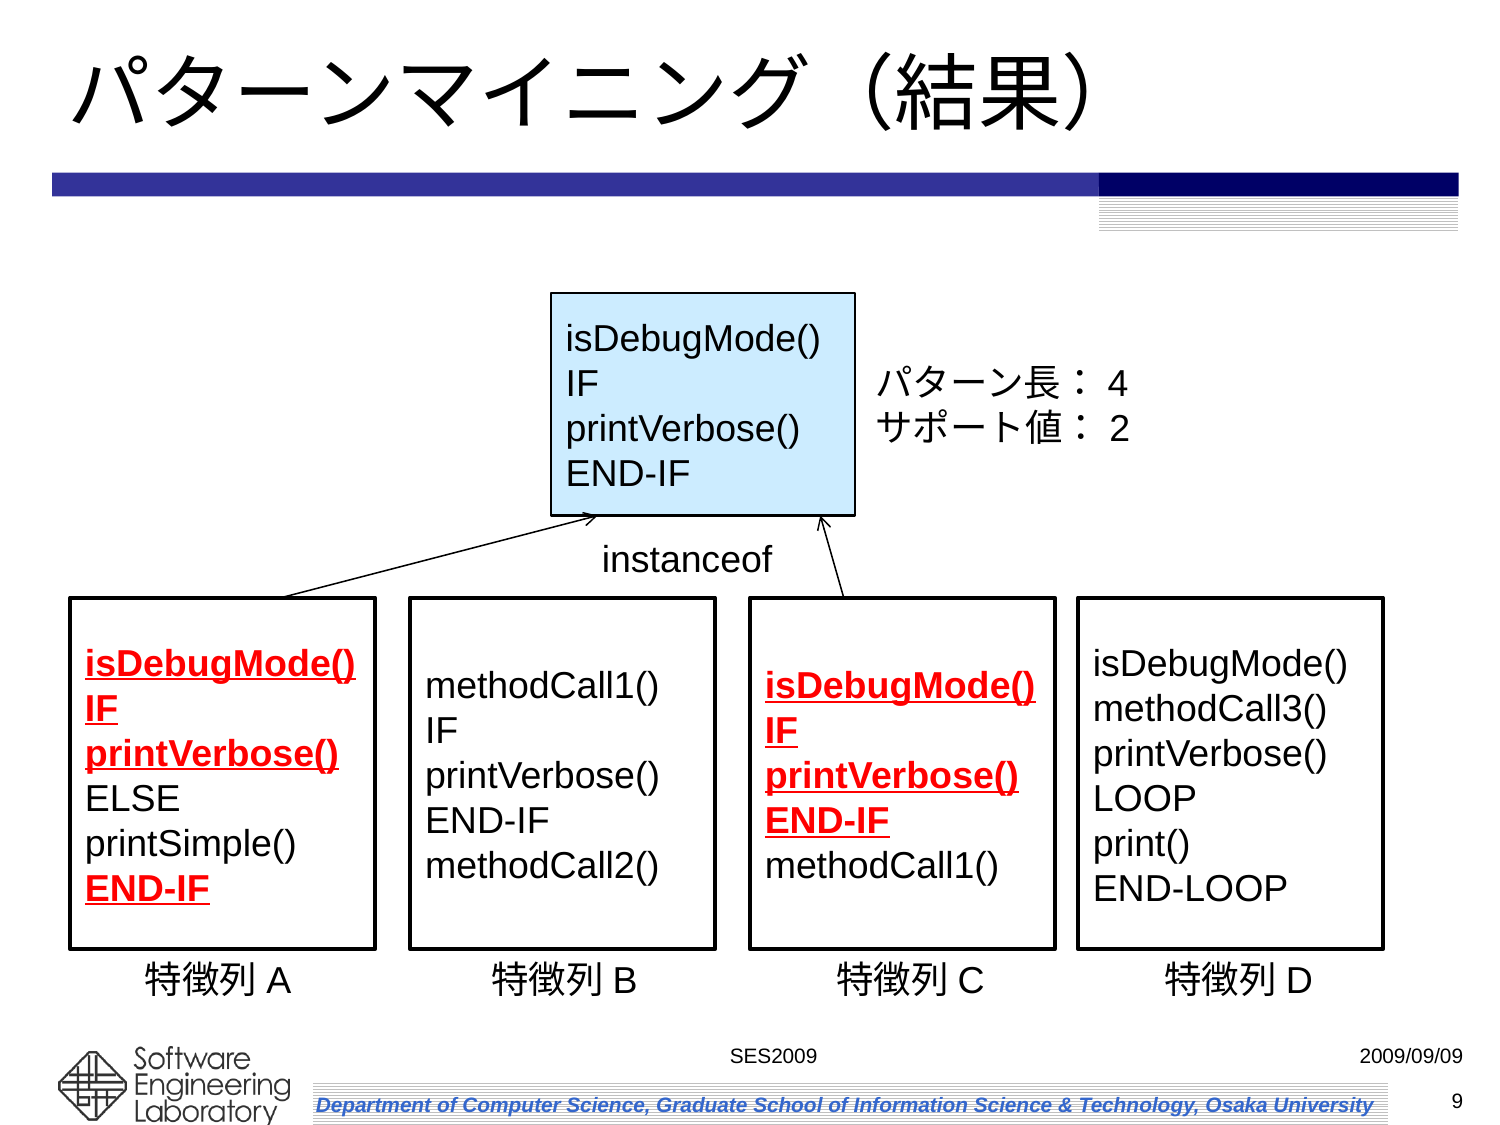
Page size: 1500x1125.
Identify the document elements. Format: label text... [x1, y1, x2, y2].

title パターンマイニング（結果） [51, 18, 1459, 162]
text_box instanceof [602, 527, 788, 588]
text_box 特徴列B [476, 949, 653, 1009]
text_box 特徴列D [1149, 949, 1328, 1009]
text_box isDebugMode() methodCall3() printVerbose() LOOP print() END-LOOP [1076, 596, 1385, 951]
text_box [790, 544, 874, 569]
picture [58, 1046, 290, 1125]
text_box isDebugMode() IF printVerbose() ELSE printSimple() END-IF [68, 596, 377, 951]
footer SES2009 [312, 1034, 1235, 1083]
text_box methodCall1() IF printVerbose() END-IF methodCall2() [408, 596, 717, 951]
text_box 特徴列A [129, 949, 306, 1009]
slide_number 9 [1387, 1079, 1479, 1125]
text_box isDebugMode() IF printVerbose() END-IF methodCall1() [748, 596, 1057, 951]
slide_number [1245, 1034, 1479, 1083]
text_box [280, 515, 598, 598]
text_box パターン長：4 サポート値：2 [860, 351, 1145, 457]
text_box isDebugMode() IF printVerbose() END-IF [549, 291, 858, 518]
text_box 特徴列C [821, 949, 1000, 1009]
